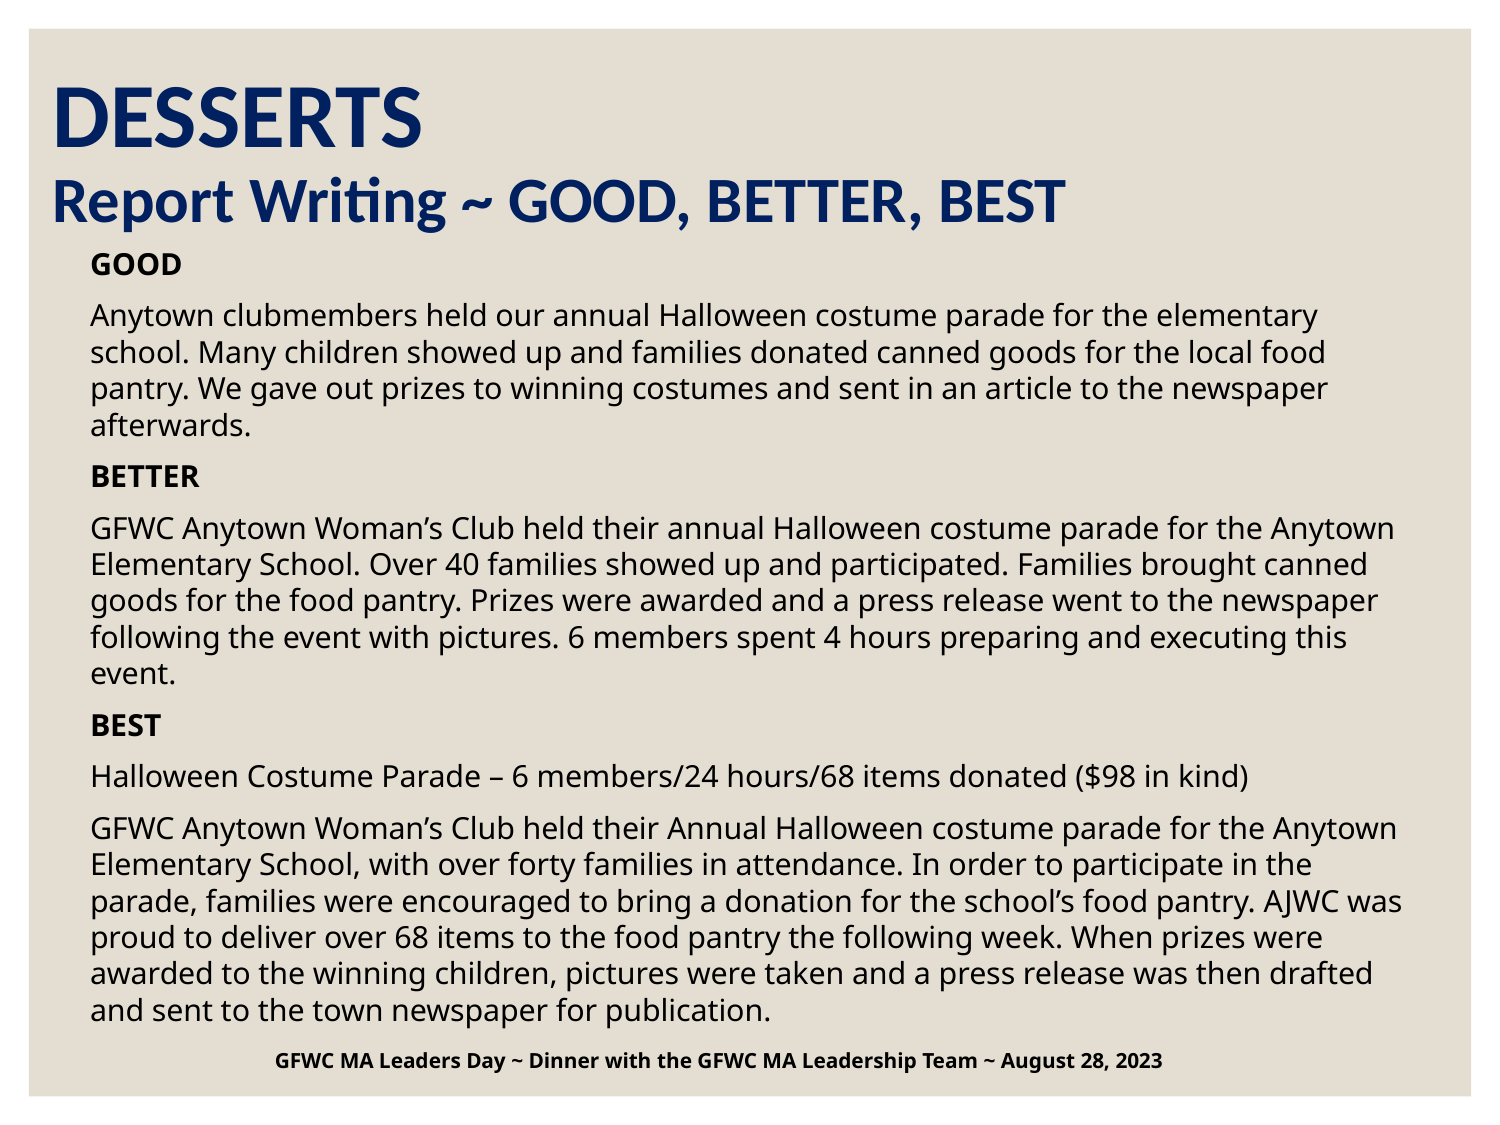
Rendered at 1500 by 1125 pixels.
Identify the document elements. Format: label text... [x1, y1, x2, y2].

list GOOD Anytown clubmembers held our annual Halloween costume parade for the elementary school. Many children showed up and families donated canned goods for the local food pantry. We gave out prizes to winning costumes and sent in an article to the newspaper afterwards. BETTER GFWC Anytown Woman’s Club held their annual Halloween costume parade for the Anytown Elementary School. Over 40 families showed up and participated. Families brought canned goods for the food pantry. Prizes were awarded and a press release went to the newspaper following the event with pictures. 6 members spent 4 hours preparing and executing this event. BEST Halloween Costume Parade – 6 members/24 hours/68 items donated ($98 in kind) GFWC Anytown Woman’s Club held their Annual Halloween costume parade for the Anytown Elementary School, with over forty families in attendance. In order to participate in the parade, families were encouraged to bring a donation for the school’s food pantry. AJWC was proud to deliver over 68 items to the food pantry the following week. When prizes were awarded to the winning children, pictures were taken and a press release was then drafted and sent to the town newspaper for publication. [75, 237, 1438, 1038]
title DESSERTS Report Writing ~ GOOD, BETTER, BEST [37, 45, 1463, 338]
footer GFWC MA Leaders Day ~ Dinner with the GFWC MA Leadership Team ~ August 28, 2023 [249, 1038, 1188, 1080]
